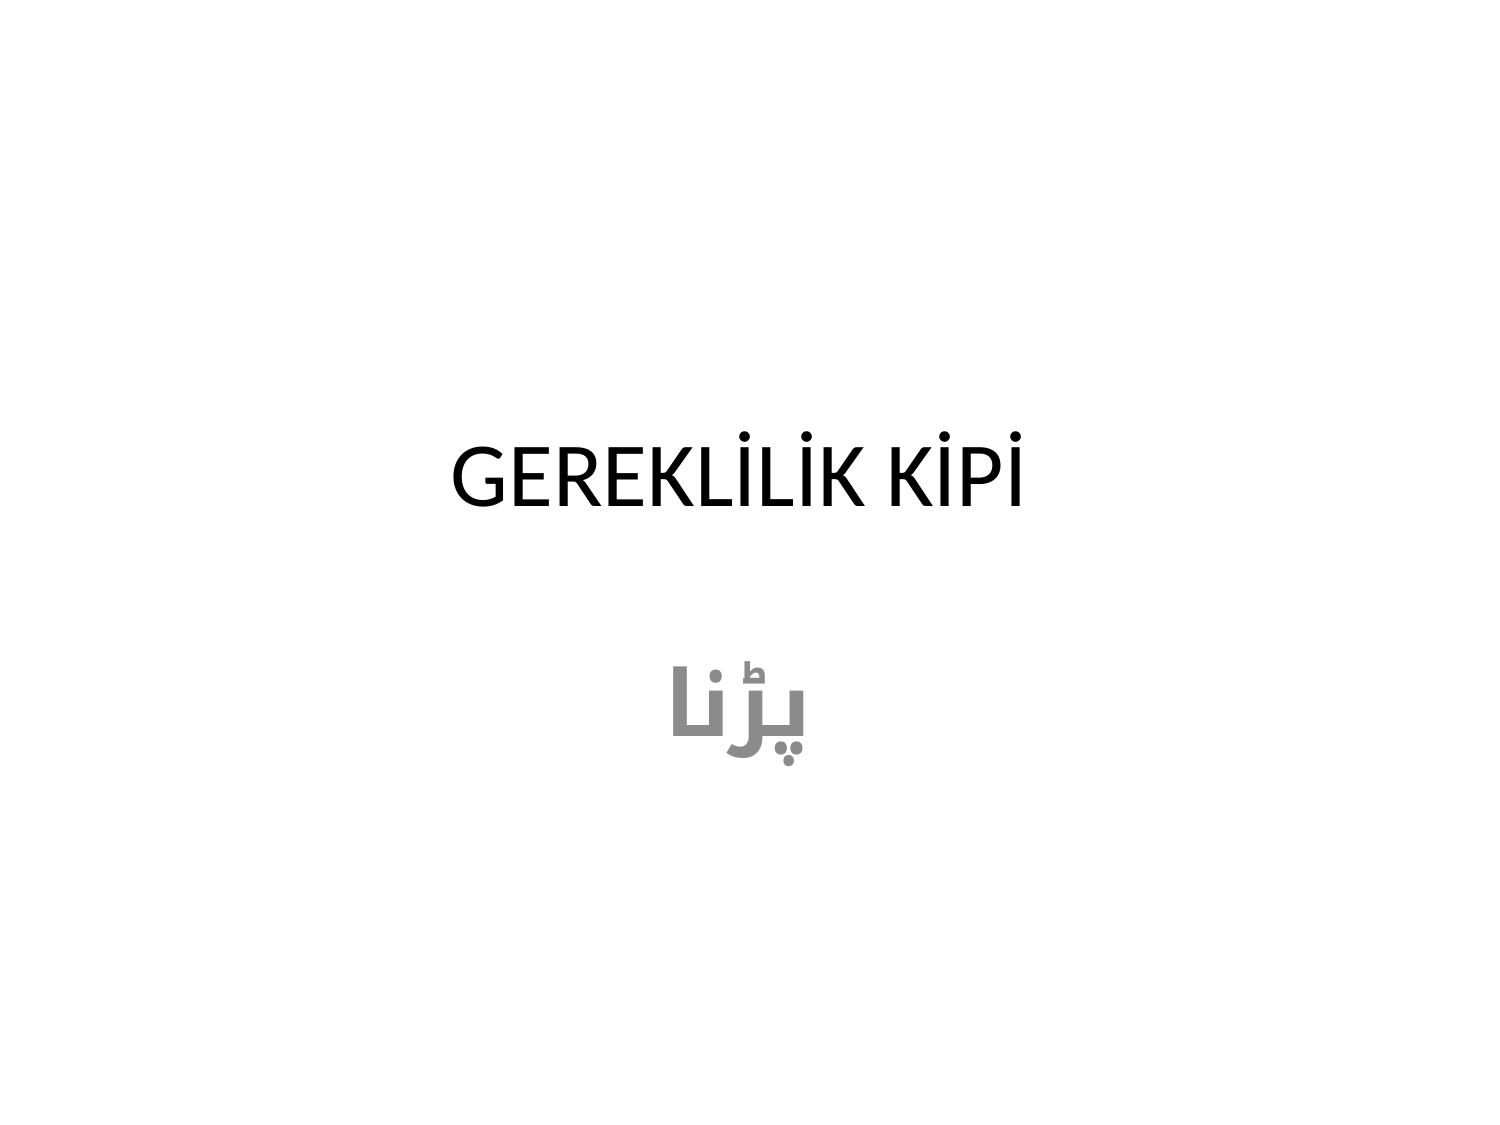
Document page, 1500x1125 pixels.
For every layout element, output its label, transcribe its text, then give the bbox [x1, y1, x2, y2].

title GEREKLİLİK KİPİ [112, 349, 1388, 591]
subtitle پڑنا [225, 637, 1275, 925]
